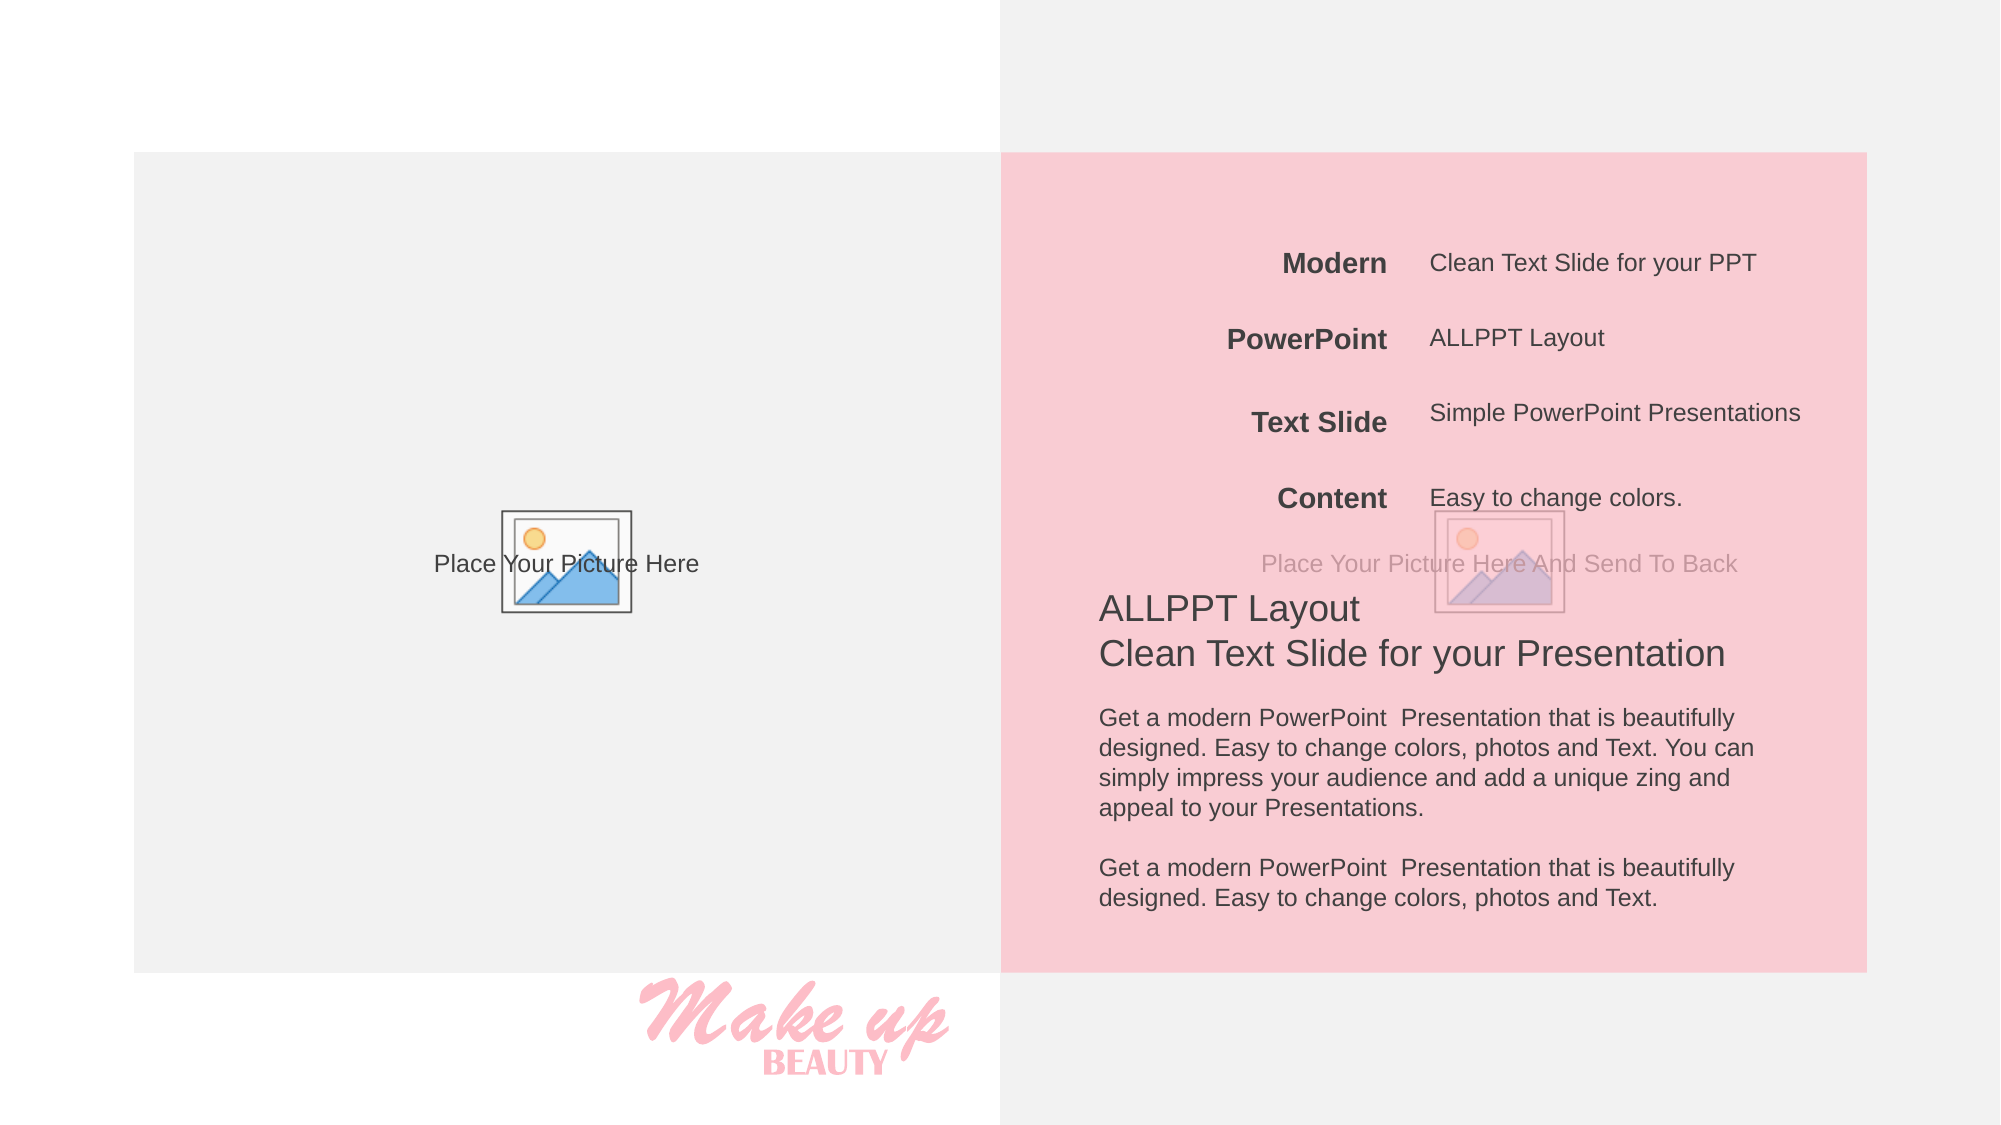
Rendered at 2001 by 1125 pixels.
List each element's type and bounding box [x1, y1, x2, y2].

text_box [763, 1062, 786, 1076]
picture [134, 0, 2000, 1125]
text_box [1156, 236, 1818, 523]
text_box [854, 1062, 865, 1076]
text_box [639, 977, 949, 1062]
text_box [787, 1062, 849, 1077]
text_box [871, 1062, 885, 1076]
